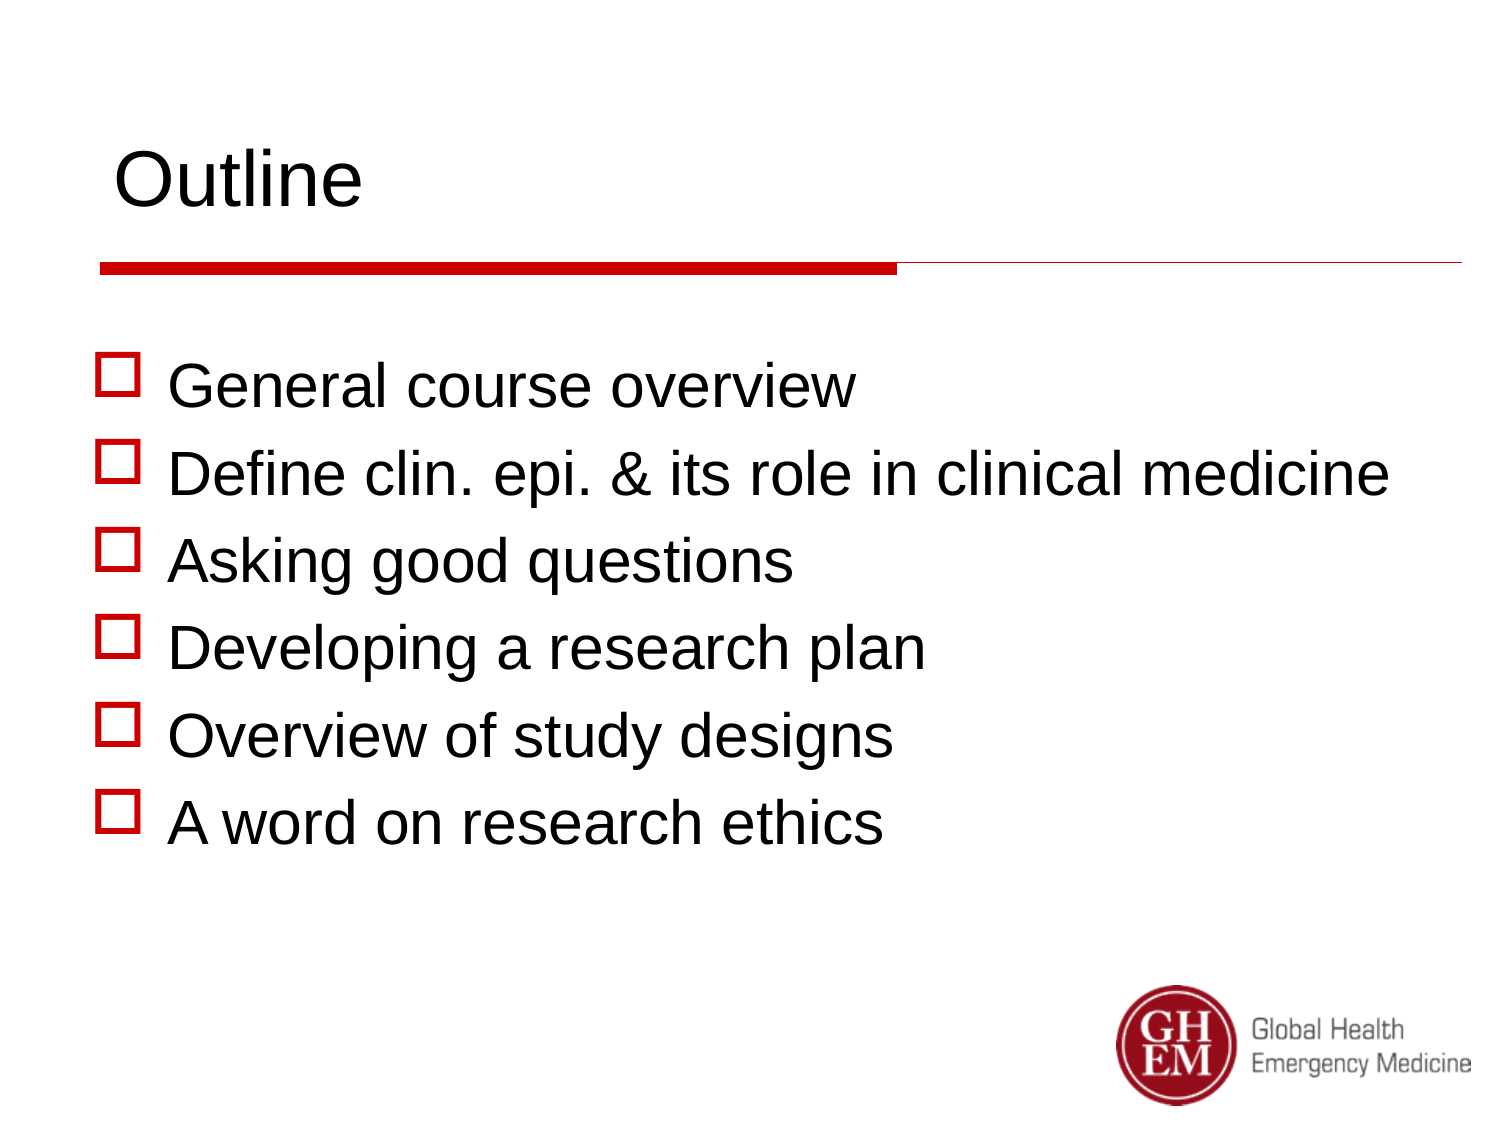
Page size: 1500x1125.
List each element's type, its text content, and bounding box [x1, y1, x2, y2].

list General course overview Define clin. epi. & its role in clinical medicine Asking good questions Developing a research plan Overview of study designs A word on research ethics [75, 337, 1488, 1013]
title Outline [76, 42, 1327, 231]
picture [1116, 1013, 1471, 1106]
